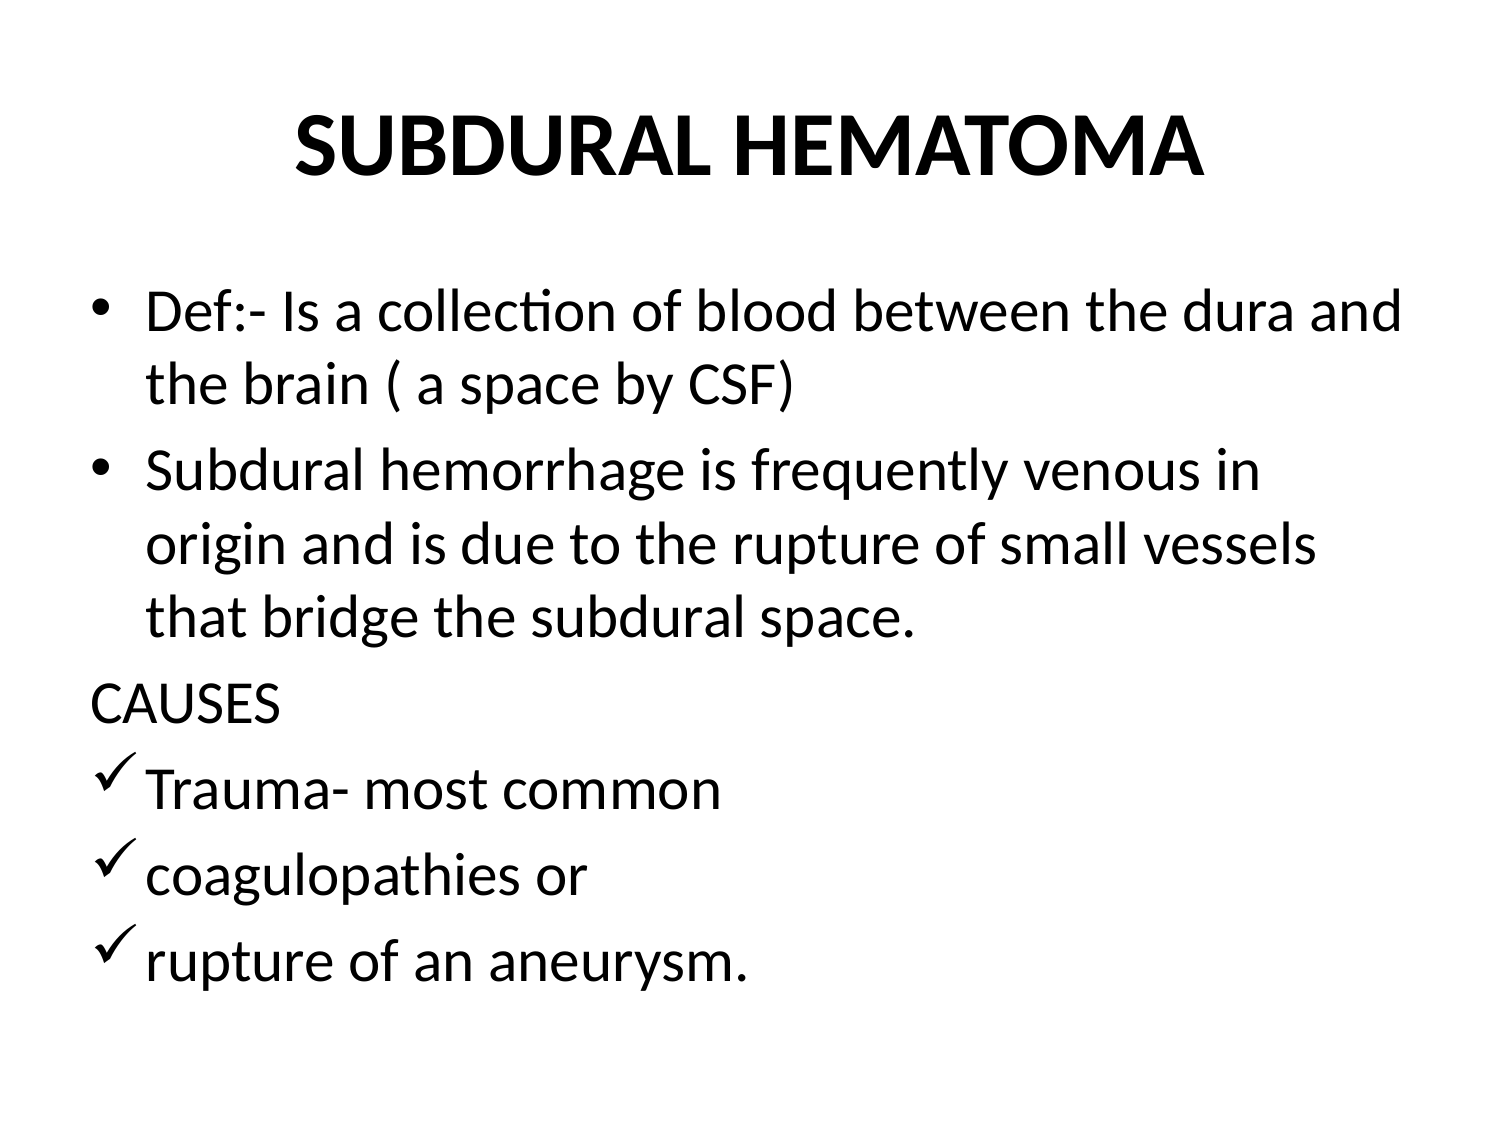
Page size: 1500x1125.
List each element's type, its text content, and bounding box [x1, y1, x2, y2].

list Def:- Is a collection of blood between the dura and the brain ( a space by CSF) Subdural hemorrhage is frequently venous in origin and is due to the rupture of small vessels that bridge the subdural space. CAUSES Trauma- most common coagulopathies or rupture of an aneurysm. [75, 262, 1425, 1005]
title SUBDURAL HEMATOMA [75, 45, 1425, 233]
